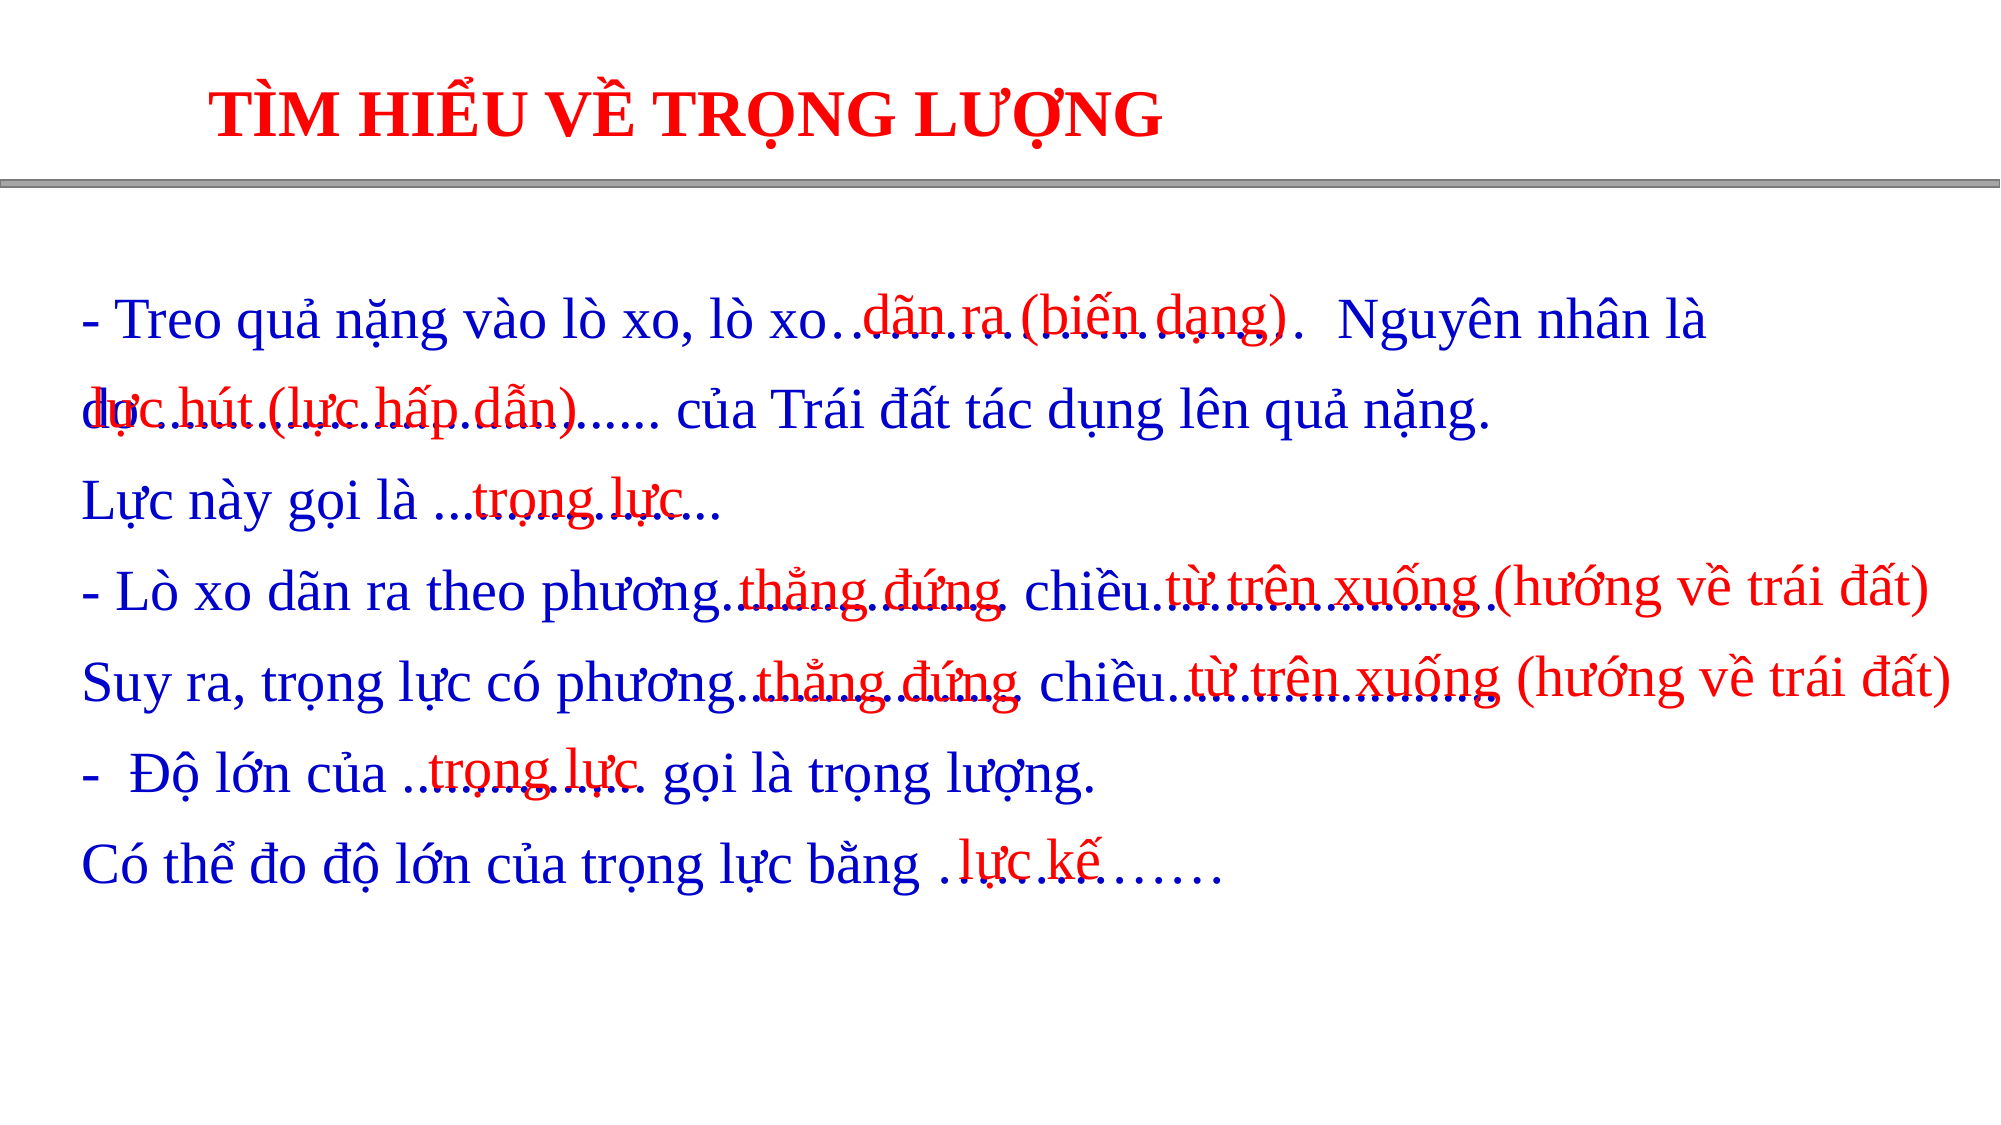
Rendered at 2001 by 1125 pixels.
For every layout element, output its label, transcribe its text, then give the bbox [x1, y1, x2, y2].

text_box từ trên xuống (hướng về trái đất) [1151, 529, 2000, 625]
text_box từ trên xuống (hướng về trái đất) [1173, 620, 2000, 716]
text_box TÌM HIỂU VỀ TRỌNG LƯỢNG [193, 61, 1864, 157]
text_box - Treo quả nặng vào lò xo, lò xo…….……………… Nguyên nhân là do ................................... của Trái đất tác dụng lên quả nặng. Lực này gọi là .................... - Lò xo dãn ra theo phương.................... chiều........................ Suy ra, trọng lực có phương.................... chiều....................... - Độ lớn của ................. gọi là trọng lượng. Có thể đo độ lớn của trọng lực bằng …………… [66, 251, 1875, 903]
text_box lực kế [944, 792, 1117, 899]
text_box lực hút (lực hấp dẫn) [75, 340, 593, 446]
text_box dãn ra (biến dạng) [847, 247, 1304, 354]
text_box [0, 179, 2000, 188]
text_box thẳng đứng [742, 614, 1071, 721]
text_box trọng lực [457, 430, 699, 537]
text_box thẳng đứng [724, 522, 1475, 629]
text_box trọng lực [413, 701, 655, 808]
